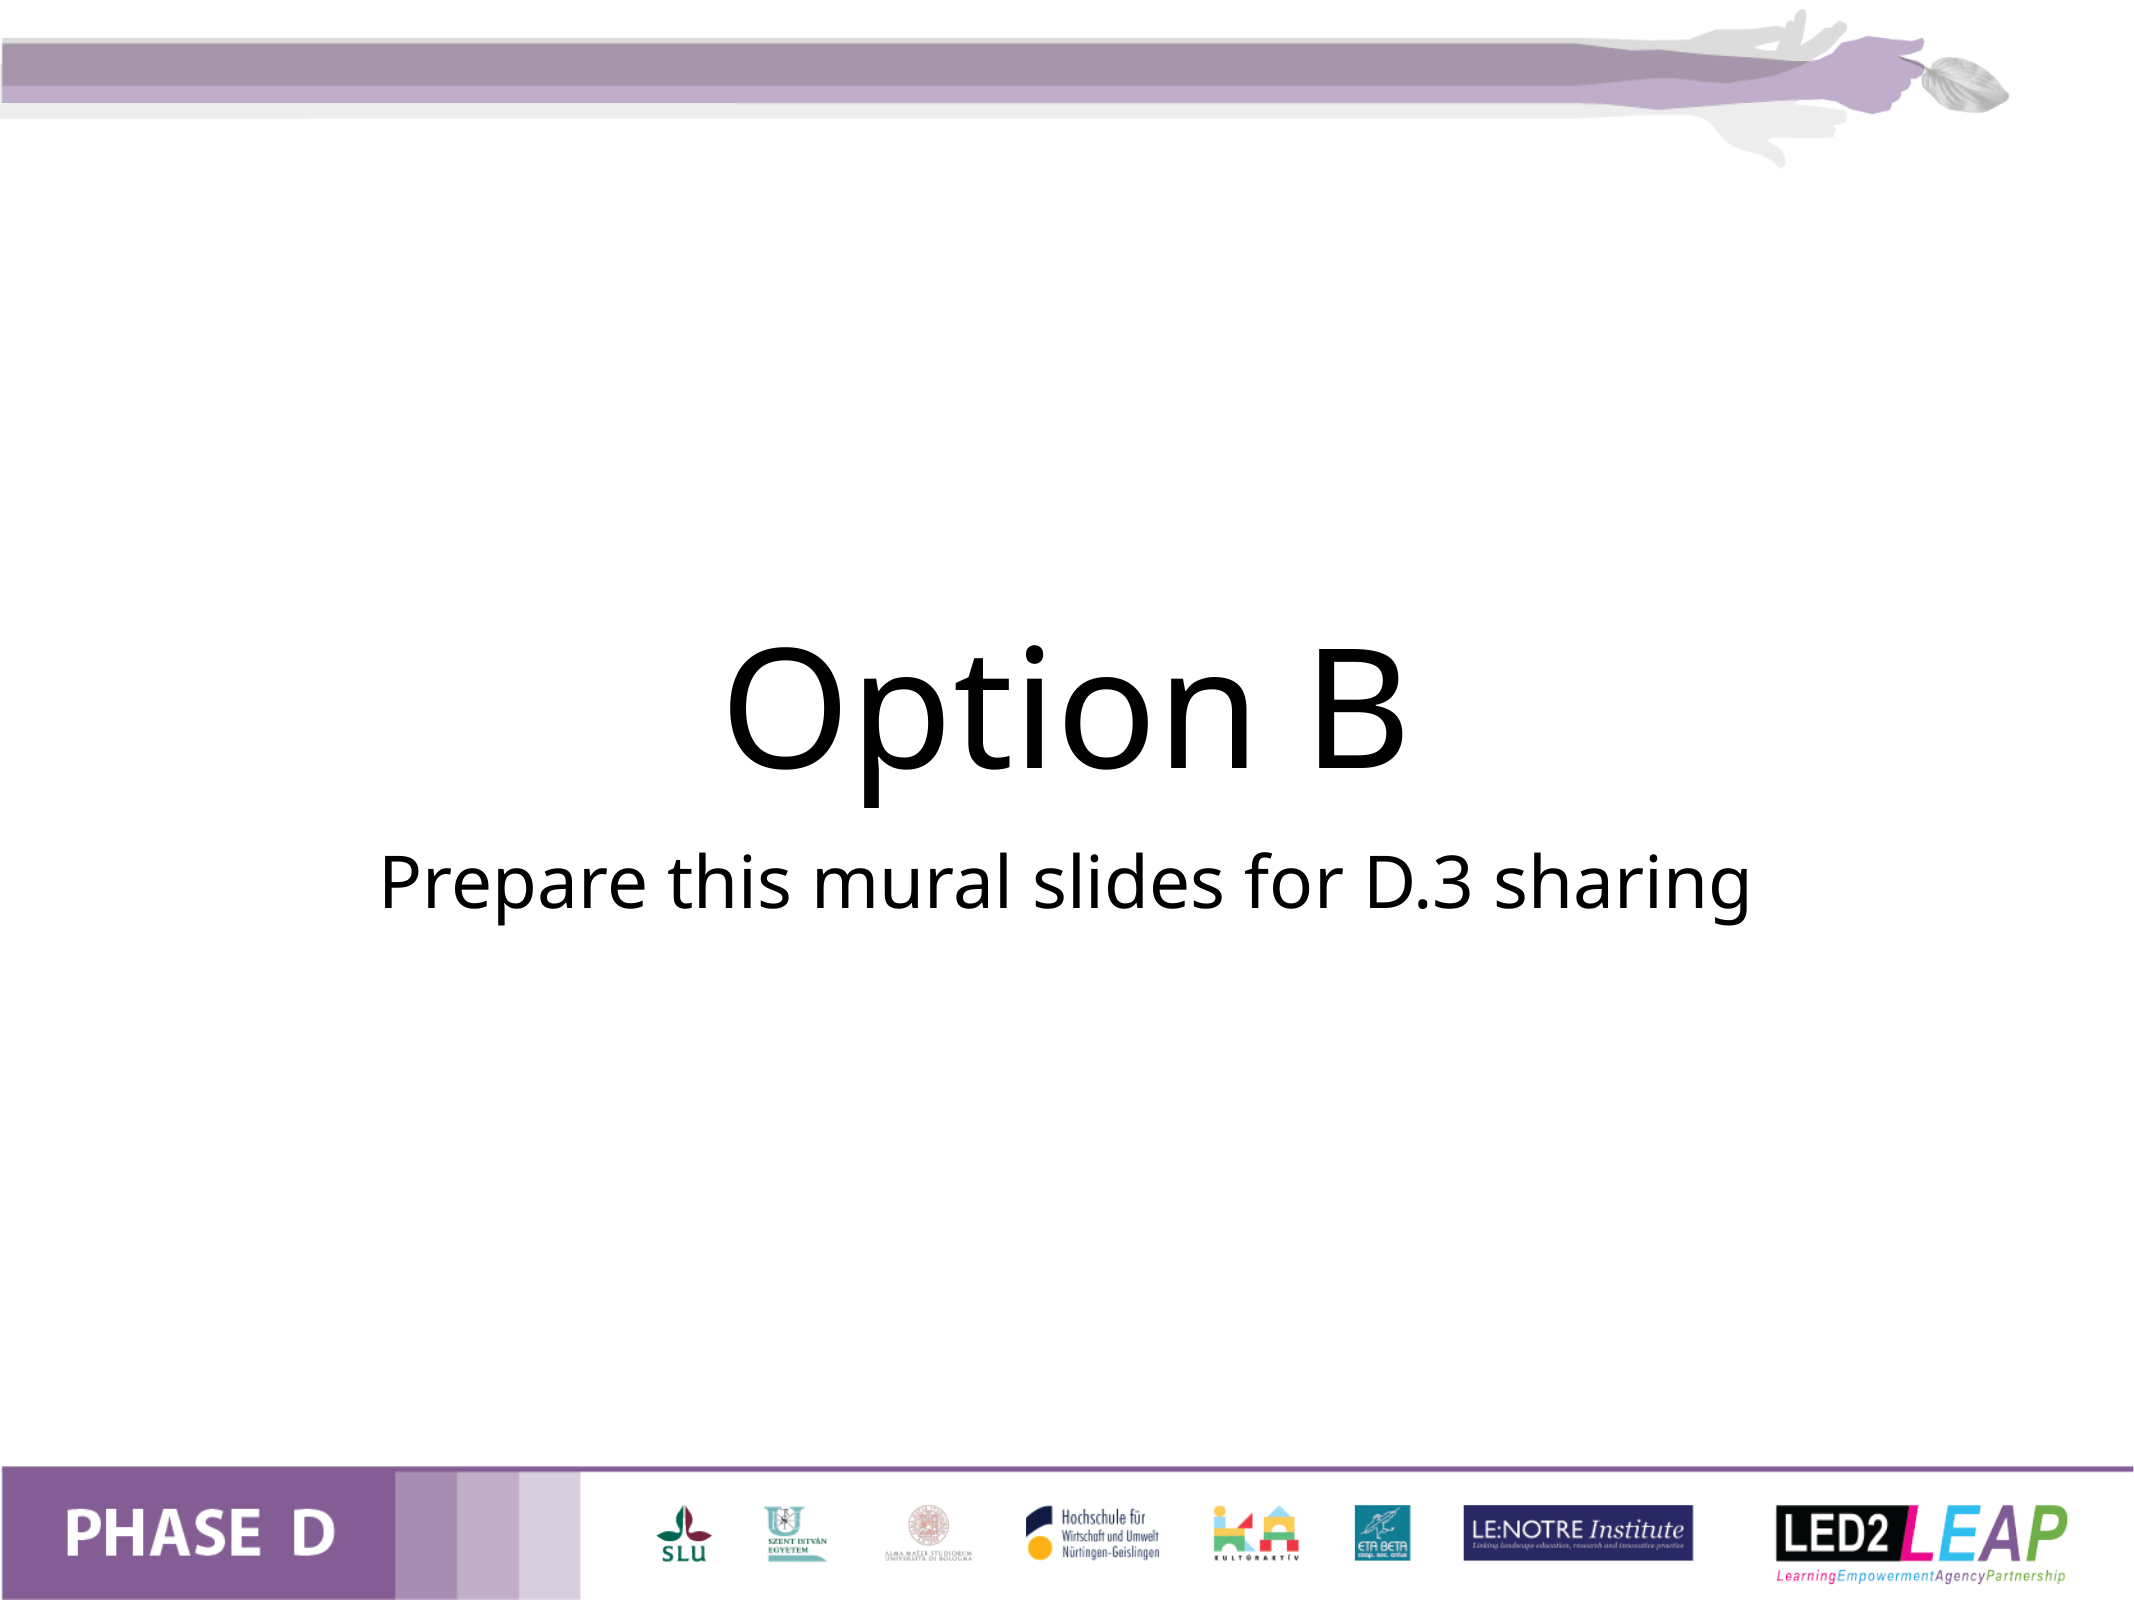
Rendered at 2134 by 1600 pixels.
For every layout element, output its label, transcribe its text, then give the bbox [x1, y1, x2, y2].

list Prepare this mural slides for D.3 sharing [208, 827, 1925, 1027]
picture [0, 0, 2134, 1600]
title Option B [208, 268, 1925, 811]
